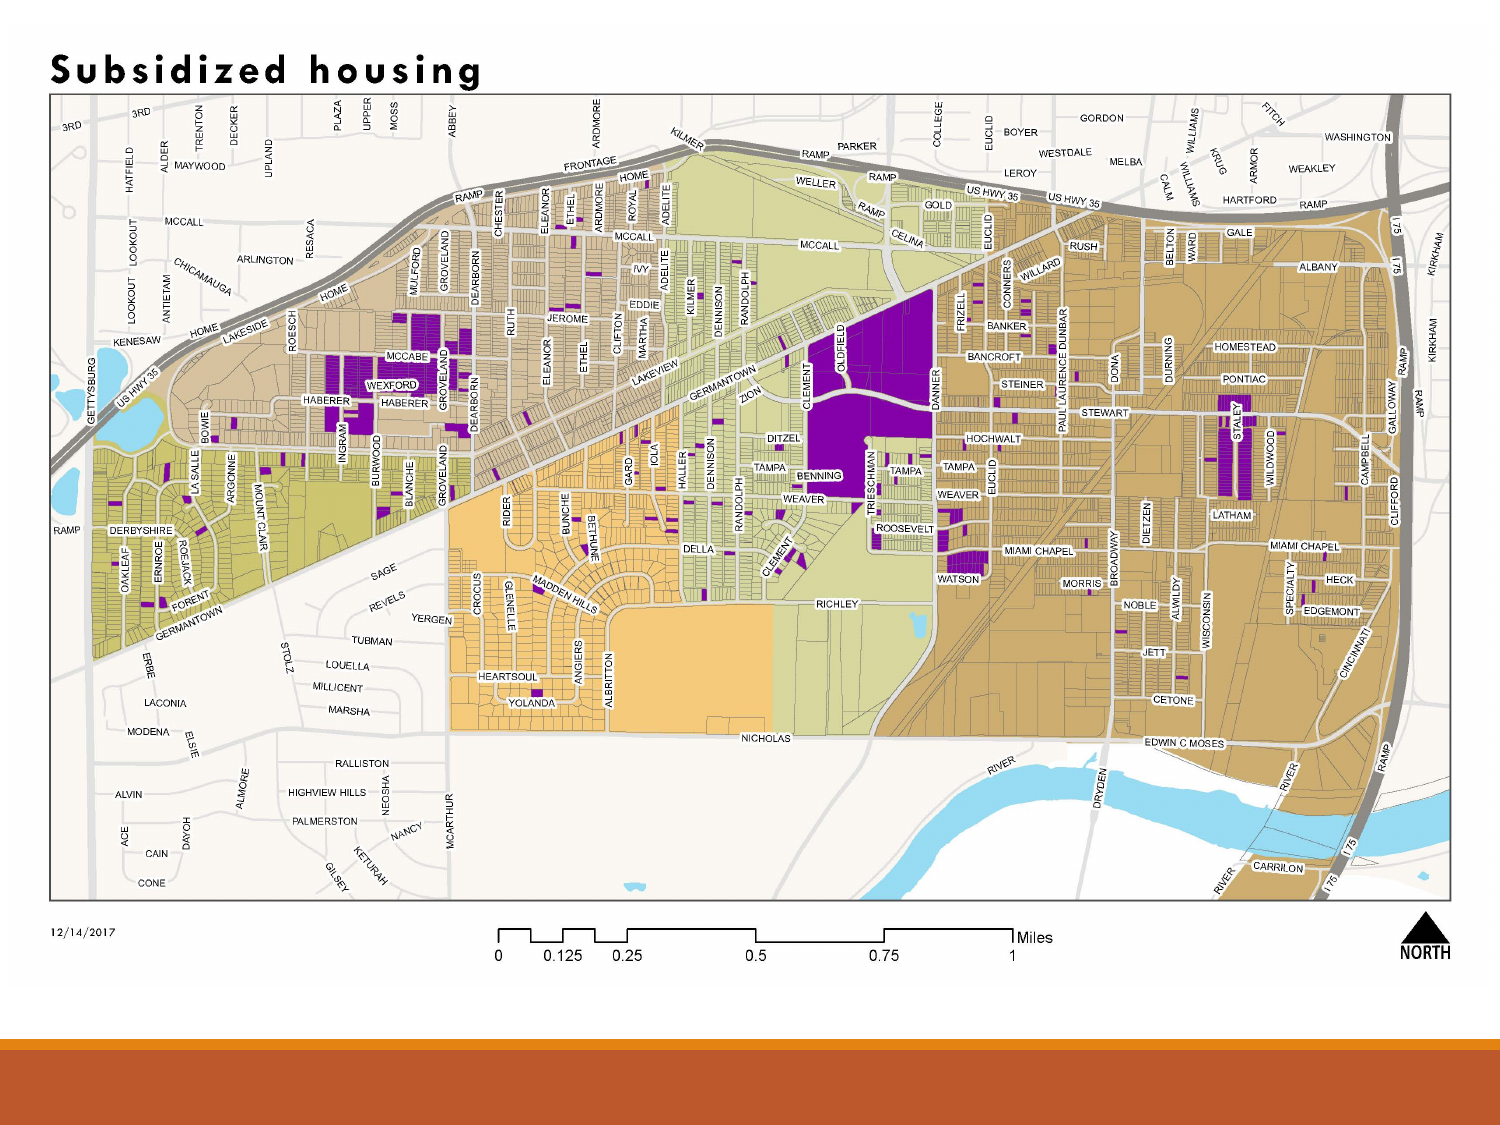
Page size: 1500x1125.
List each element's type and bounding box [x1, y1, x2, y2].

list [5, 24, 1495, 988]
